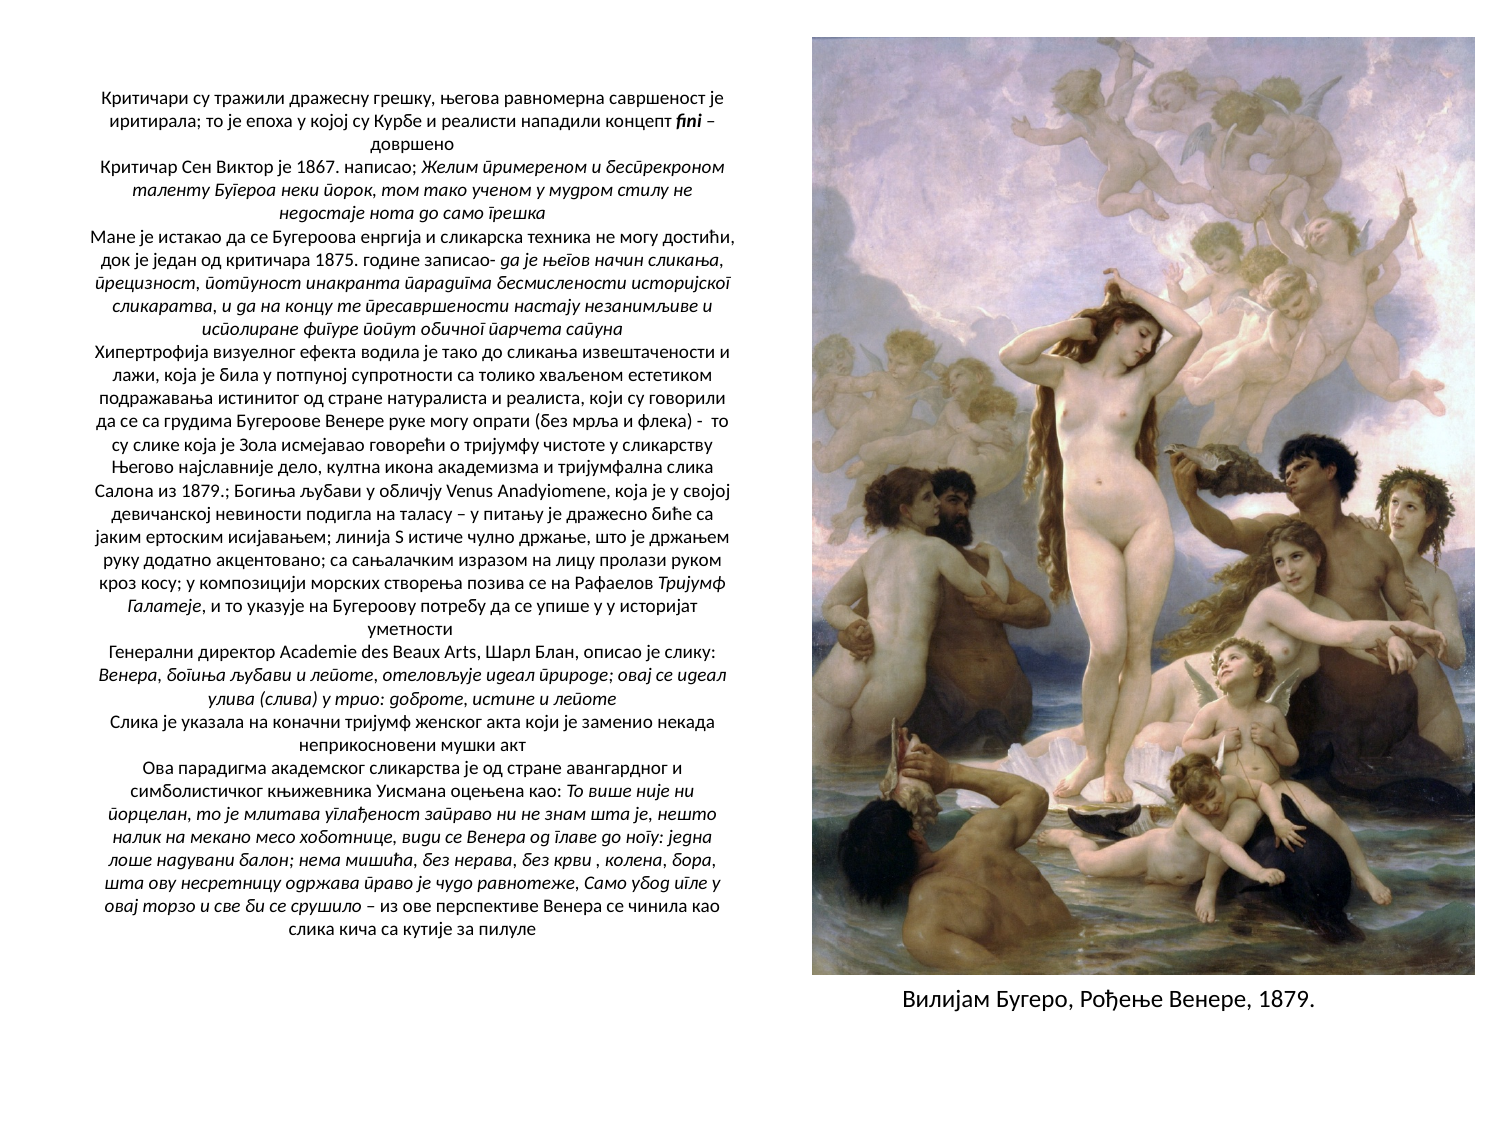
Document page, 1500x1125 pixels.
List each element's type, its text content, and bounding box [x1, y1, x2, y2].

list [812, 37, 1476, 976]
title Критичари су тражили дражесну грешку, његова равномерна савршеност је иритирала; то је епоха у којој су Курбе и реалисти нападили концепт fini – довршено Критичар Сен Виктор је 1867. написао; Желим примереном и беспрекроном таленту Бугероа неки порок, том тако ученом у мудром стилу не недостаје нота до само грешка Мане је истакао да се Бугероова енргија и сликарска техника не могу достићи, док је један од критичара 1875. године записао- да је његов начин сликања, прецизност, потпуност инакранта парадигма бесмислености историјског сликаратва, и да на концу те пресавршености настају незанимљиве и исполиране фигуре попут обичног парчета сапуна Хипертрофија визуелног ефекта водила је тако до сликања извештачености и лажи, која је била у потпуној супротности са толико хваљеном естетиком подражавања истинитог од стране натуралиста и реалиста, који су говорили да се са грудима Бугероове Венере руке могу опрати (без мрља и флека) - то су слике која је Зола исмејавао говорећи о тријумфу чистоте у сликарству Његово најславније дело, култна икона академизма и тријумфална слика Салона из 1879.; Богиња љубави у обличју Venus Anadyiomene, која је у својој девичанској невиности подигла на таласу – у питању је дражесно биће са јаким ертоским исијавањем; линија S истиче чулно држање, што је држањем руку додатно акцентовано; са сањалачким изразом на лицу пролази руком кроз косу; у композицији морских створења позива се на Рафаелов Тријумф Галатеје, и то указује на Бугероову потребу да се упише у у историјат уметности Генерални директор Academie des Beaux Arts, Шарл Блан, описао је слику: Венера, богиња љубави и лепоте, отеловљује идеал природе; овај се идеал улива (слива) у трио: доброте, истине и лепоте Слика је указала на коначни тријумф женског акта који је заменио некада неприкосновени мушки акт Ова парадигма академског сликарства је од стране авангардног и симболистичког књижевника Уисмана оцењена као: То више није ни порцелан, то је млитава углађеност заправо ни не знам шта је, нешто налик на мекано месо хоботнице, види се Венера од главе до ногу: једна лоше надувани балон; нема мишића, без нерава, без крви , колена, бора, шта ову несретницу одржава право је чудо равнотеже, Само убод игле у овај торзо и све би се срушило – из ове перспективе Венера се чинила као слика кича са кутије за пилуле [75, 0, 750, 1025]
text_box Вилијам Бугеро, Рођење Венере, 1879. [887, 975, 1500, 1020]
